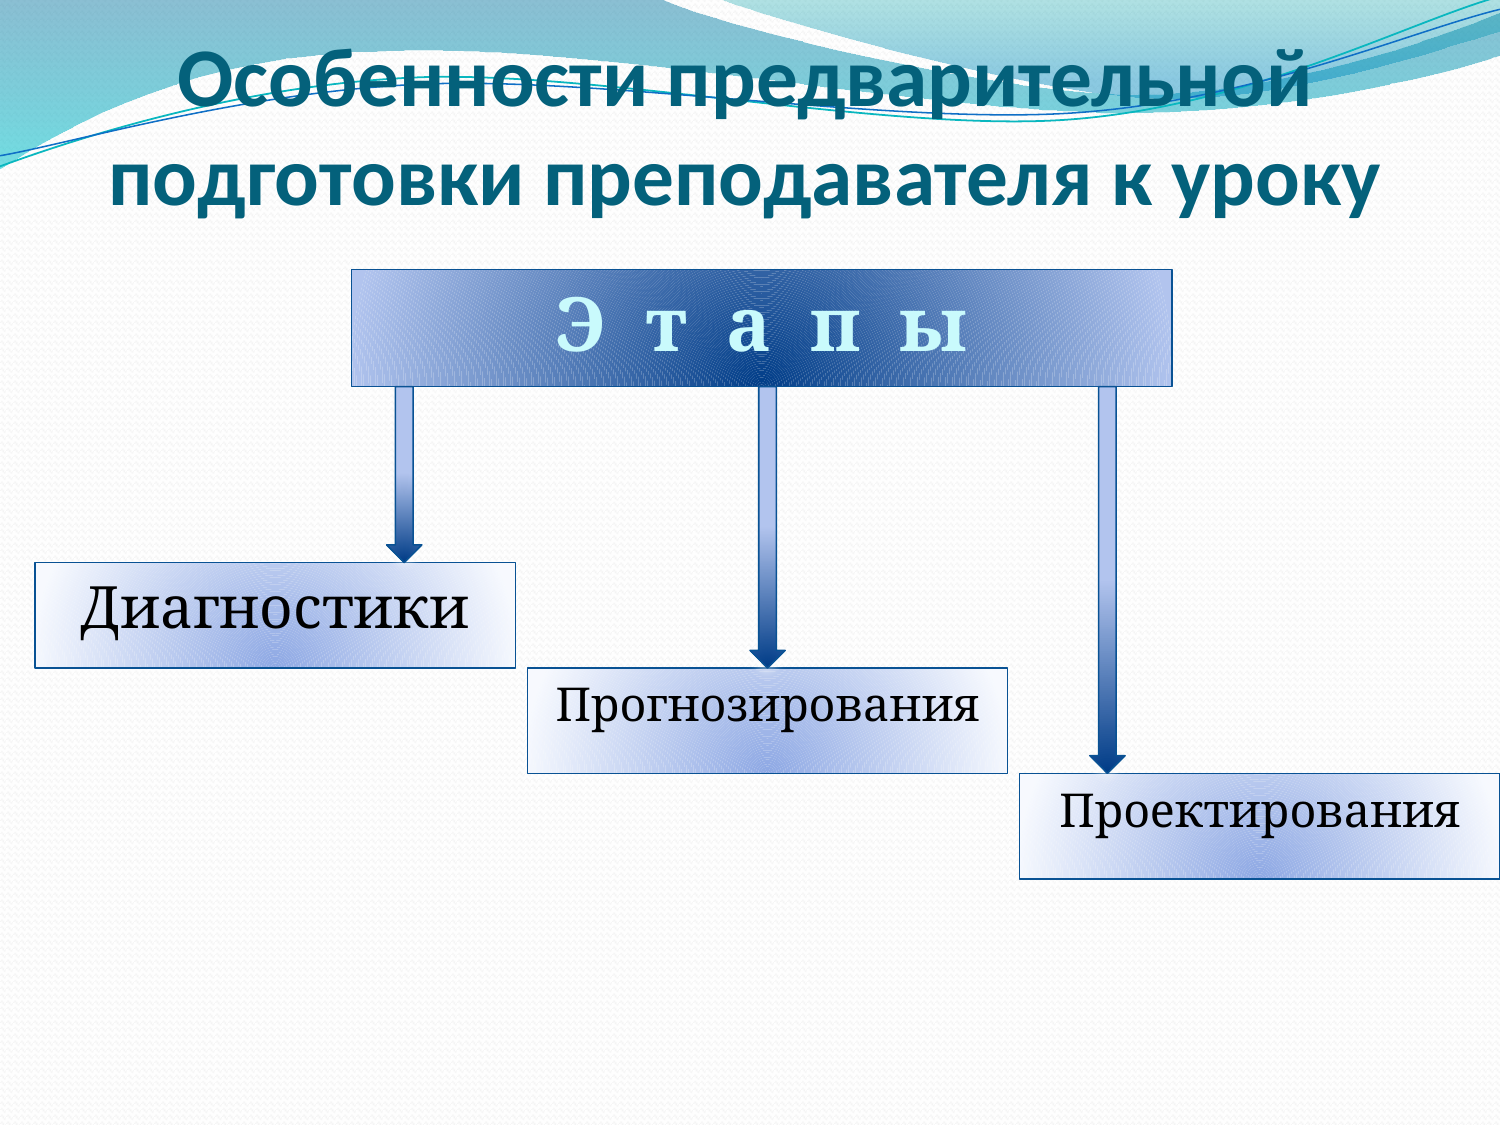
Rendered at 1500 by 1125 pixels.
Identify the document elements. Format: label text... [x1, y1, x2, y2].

text_box Прогнозирования [527, 667, 1008, 774]
text_box [1089, 385, 1126, 774]
text_box [751, 667, 782, 678]
text_box [385, 385, 423, 564]
text_box Диагностики [34, 562, 516, 669]
text_box [749, 385, 786, 669]
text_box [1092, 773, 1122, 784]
title Особенности предварительной подготовки преподавателя к уроку [70, 35, 1421, 223]
list Э т а п ы [351, 269, 1173, 387]
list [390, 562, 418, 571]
text_box Проектирования [1019, 773, 1500, 880]
